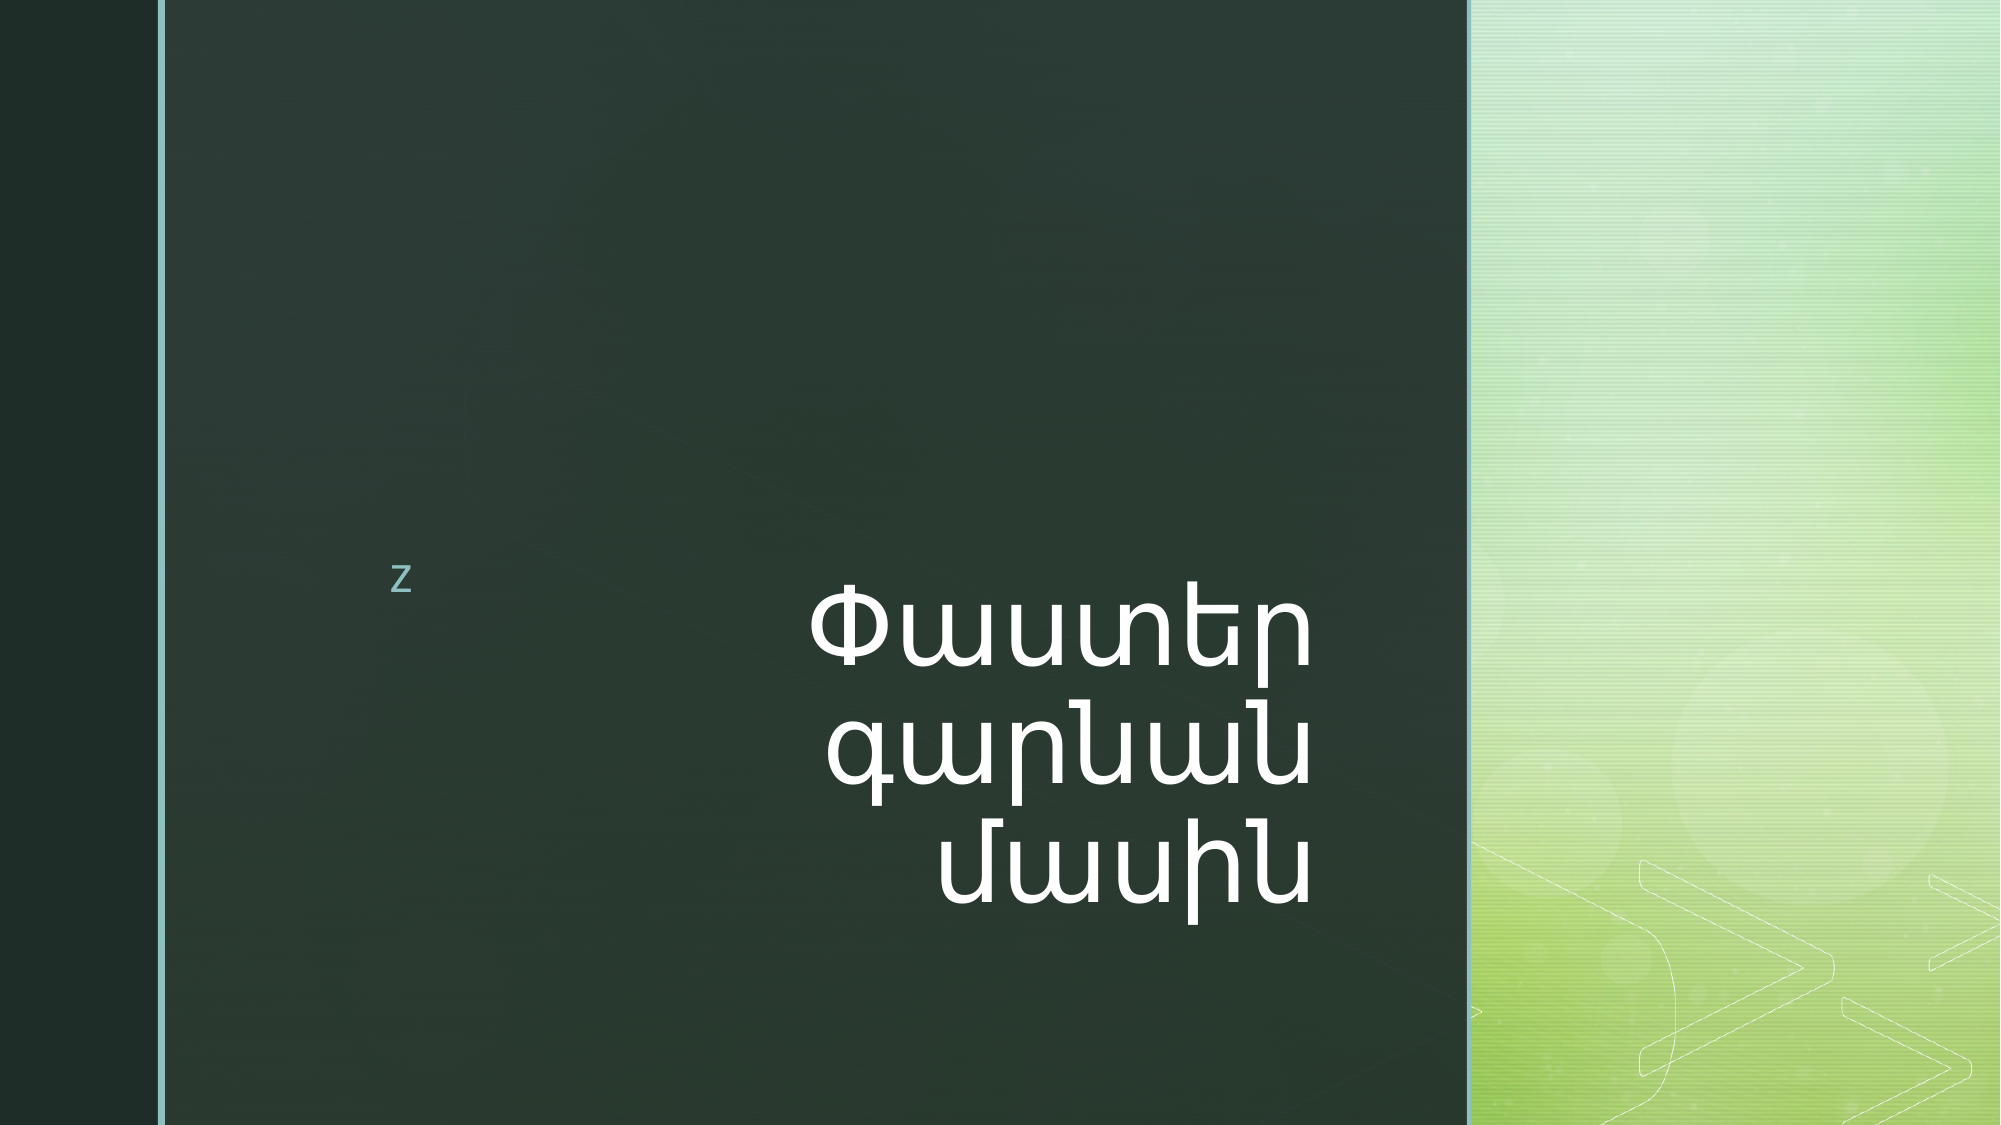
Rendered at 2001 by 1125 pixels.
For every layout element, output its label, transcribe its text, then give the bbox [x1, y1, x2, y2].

picture [1472, 0, 2001, 1125]
title Փաստեր գարնան մասին [428, 562, 1334, 935]
